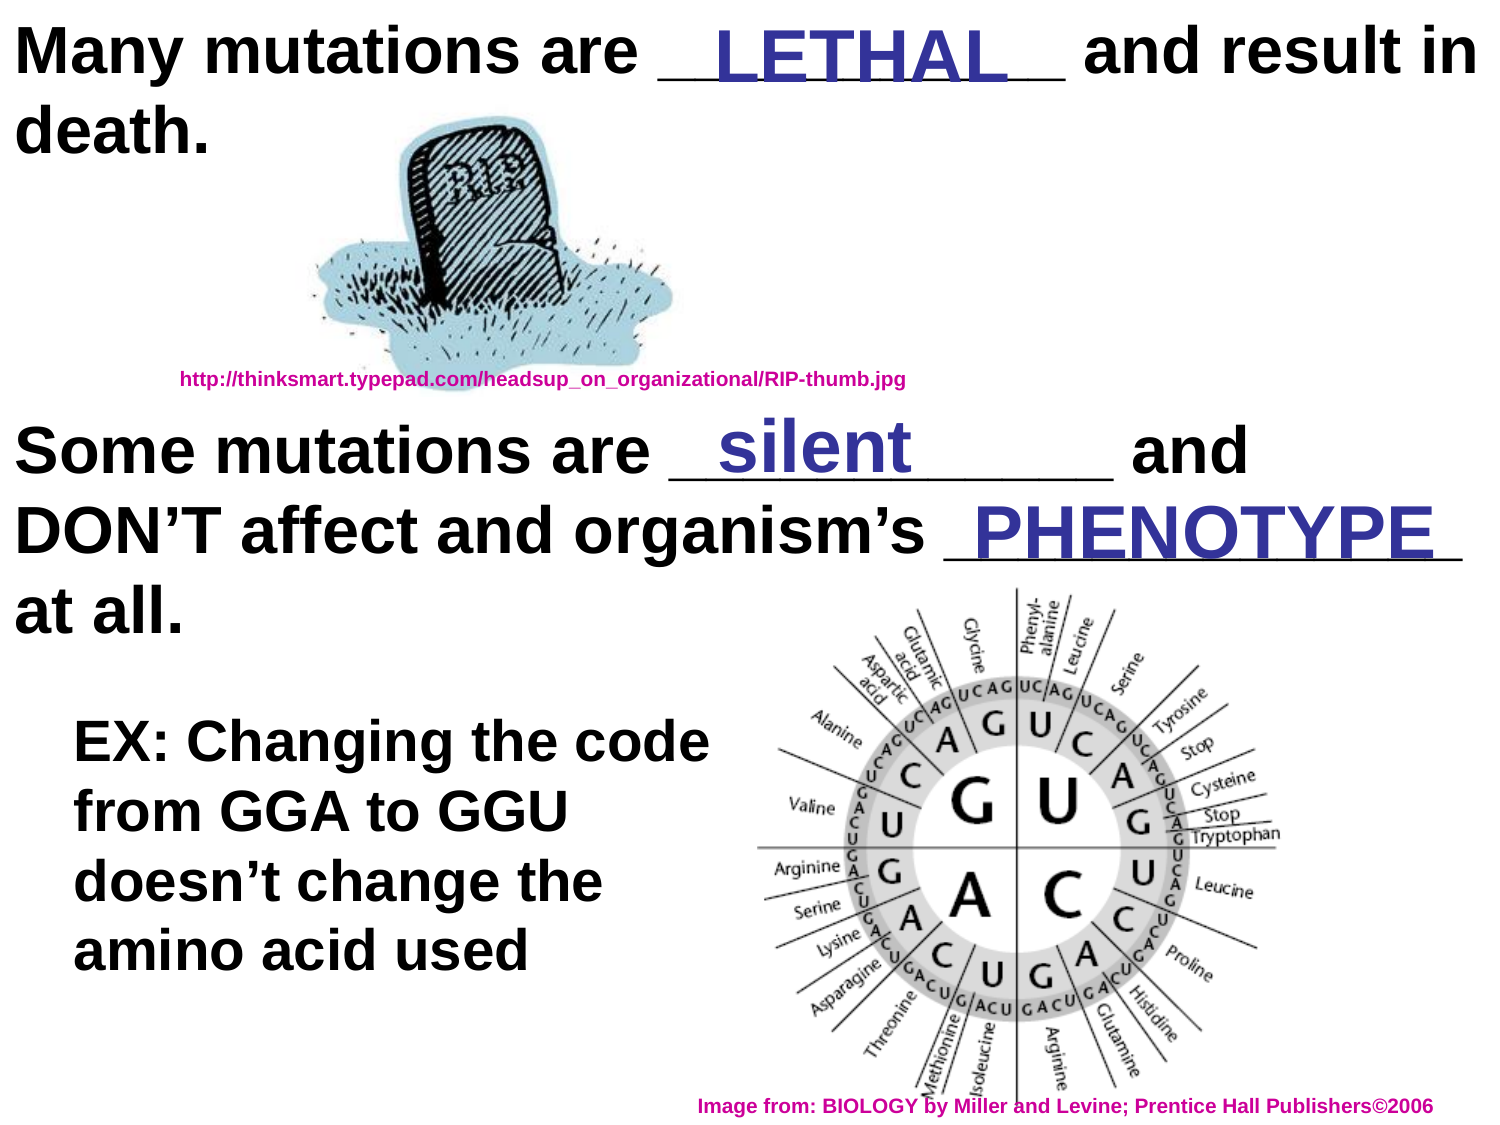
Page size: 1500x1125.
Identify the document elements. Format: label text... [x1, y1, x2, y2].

text_box silent [702, 390, 928, 496]
text_box LETHAL [699, 0, 1025, 105]
text_box Image from: BIOLOGY by Miller and Levine; Prentice Hall Publishers©2006 [1307, 1084, 1449, 1125]
picture [757, 564, 1304, 1125]
text_box PHENOTYPE [958, 475, 1452, 581]
picture [295, 88, 687, 397]
text_box http://thinksmart.typepad.com/headsup_on_organizational/RIP-thumb.jpg [164, 358, 290, 399]
text_box http://thinksmart.typepad.com/headsup_on_organizational/RIP-thumb.jpg [691, 358, 922, 399]
text_box Many mutations are ___________ and result in death. Some mutations are ____________ and DON’T affect and organism’s ______________ at all. [0, 0, 1500, 655]
text_box EX: Changing the code from GGA to GGU doesn’t change the amino acid used [59, 695, 752, 990]
text_box Image from: BIOLOGY by Miller and Levine; Prentice Hall Publishers©2006 [682, 1084, 752, 1125]
